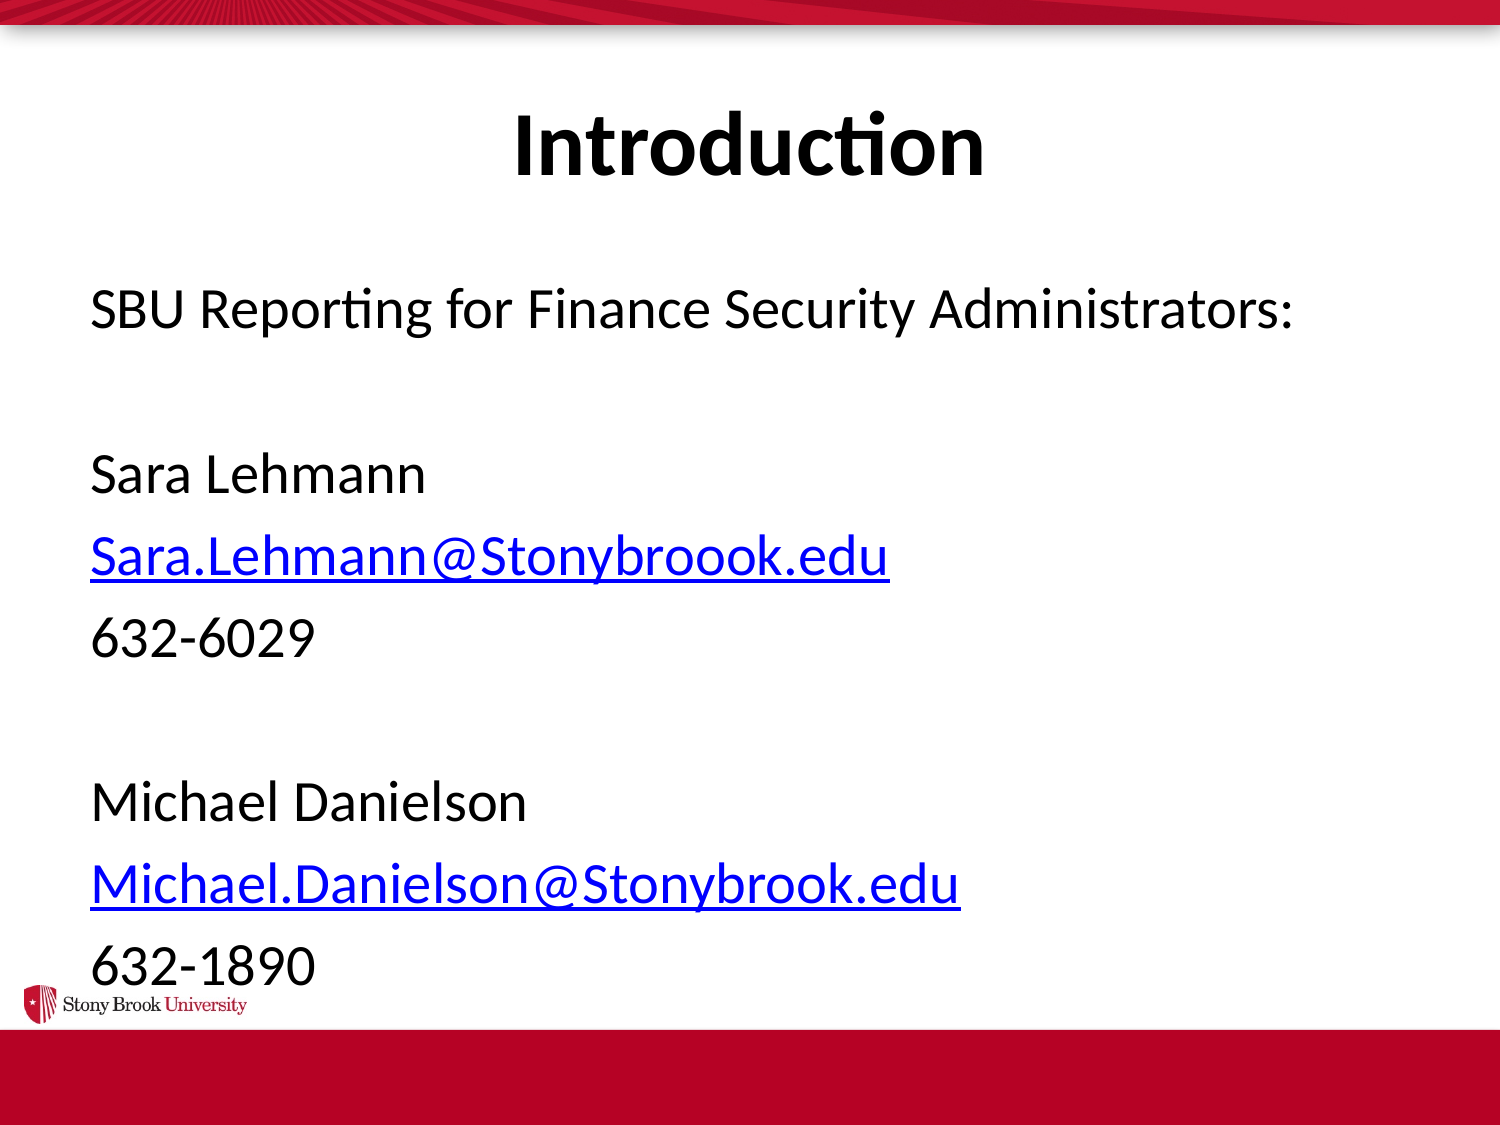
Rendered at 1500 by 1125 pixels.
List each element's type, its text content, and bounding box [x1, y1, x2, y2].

picture [0, 0, 1500, 25]
title Introduction [75, 45, 1425, 233]
picture [24, 985, 247, 1024]
list SBU Reporting for Finance Security Administrators: Sara Lehmann Sara.Lehmann@Stonybroook.edu 632-6029 Michael Danielson Michael.Danielson@Stonybrook.edu 632-1890 [75, 262, 1425, 1005]
